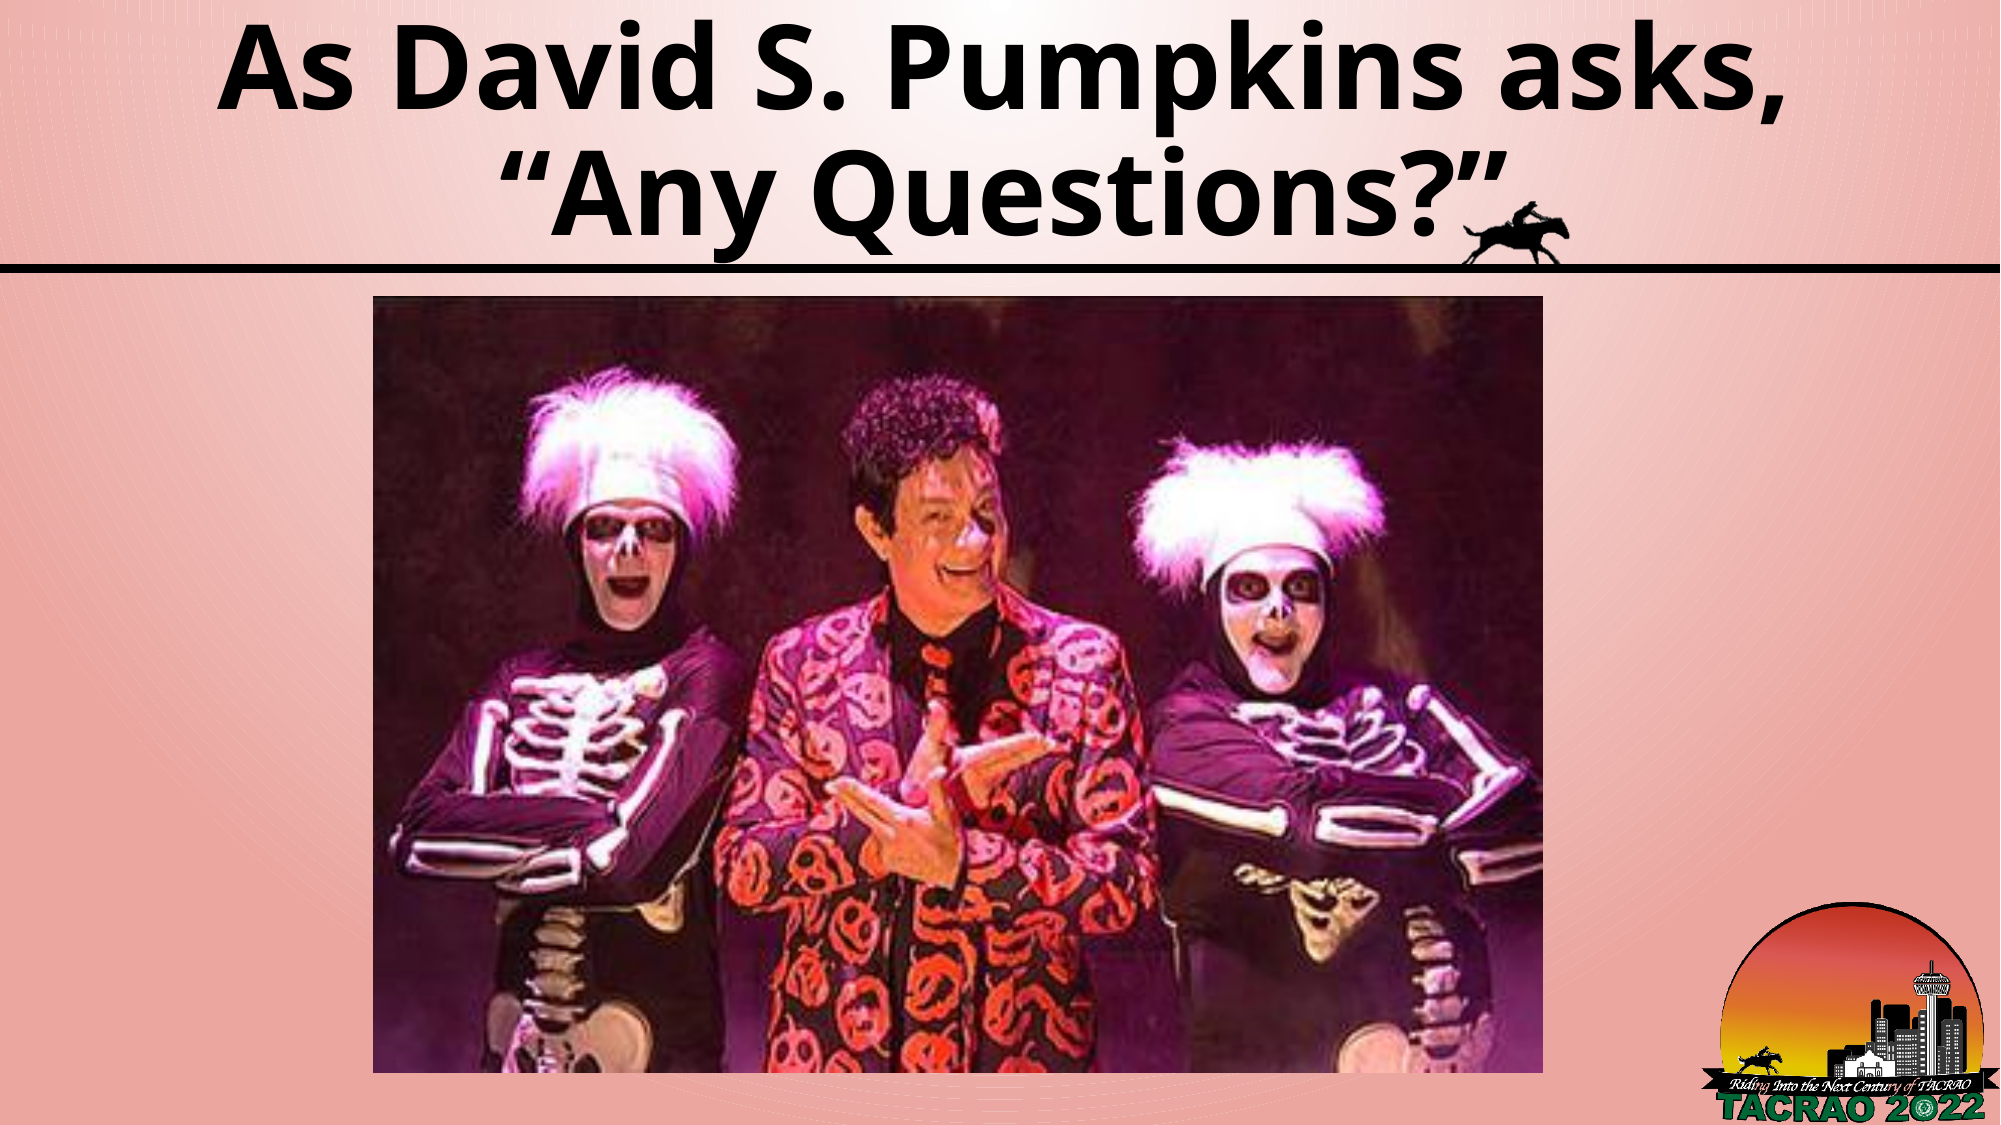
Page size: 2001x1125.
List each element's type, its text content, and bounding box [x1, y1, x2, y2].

picture [1460, 200, 1570, 268]
text_box As David S. Pumpkins asks, “Any Questions?” [128, 0, 1881, 264]
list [373, 296, 1543, 1073]
picture [1701, 879, 2000, 1125]
